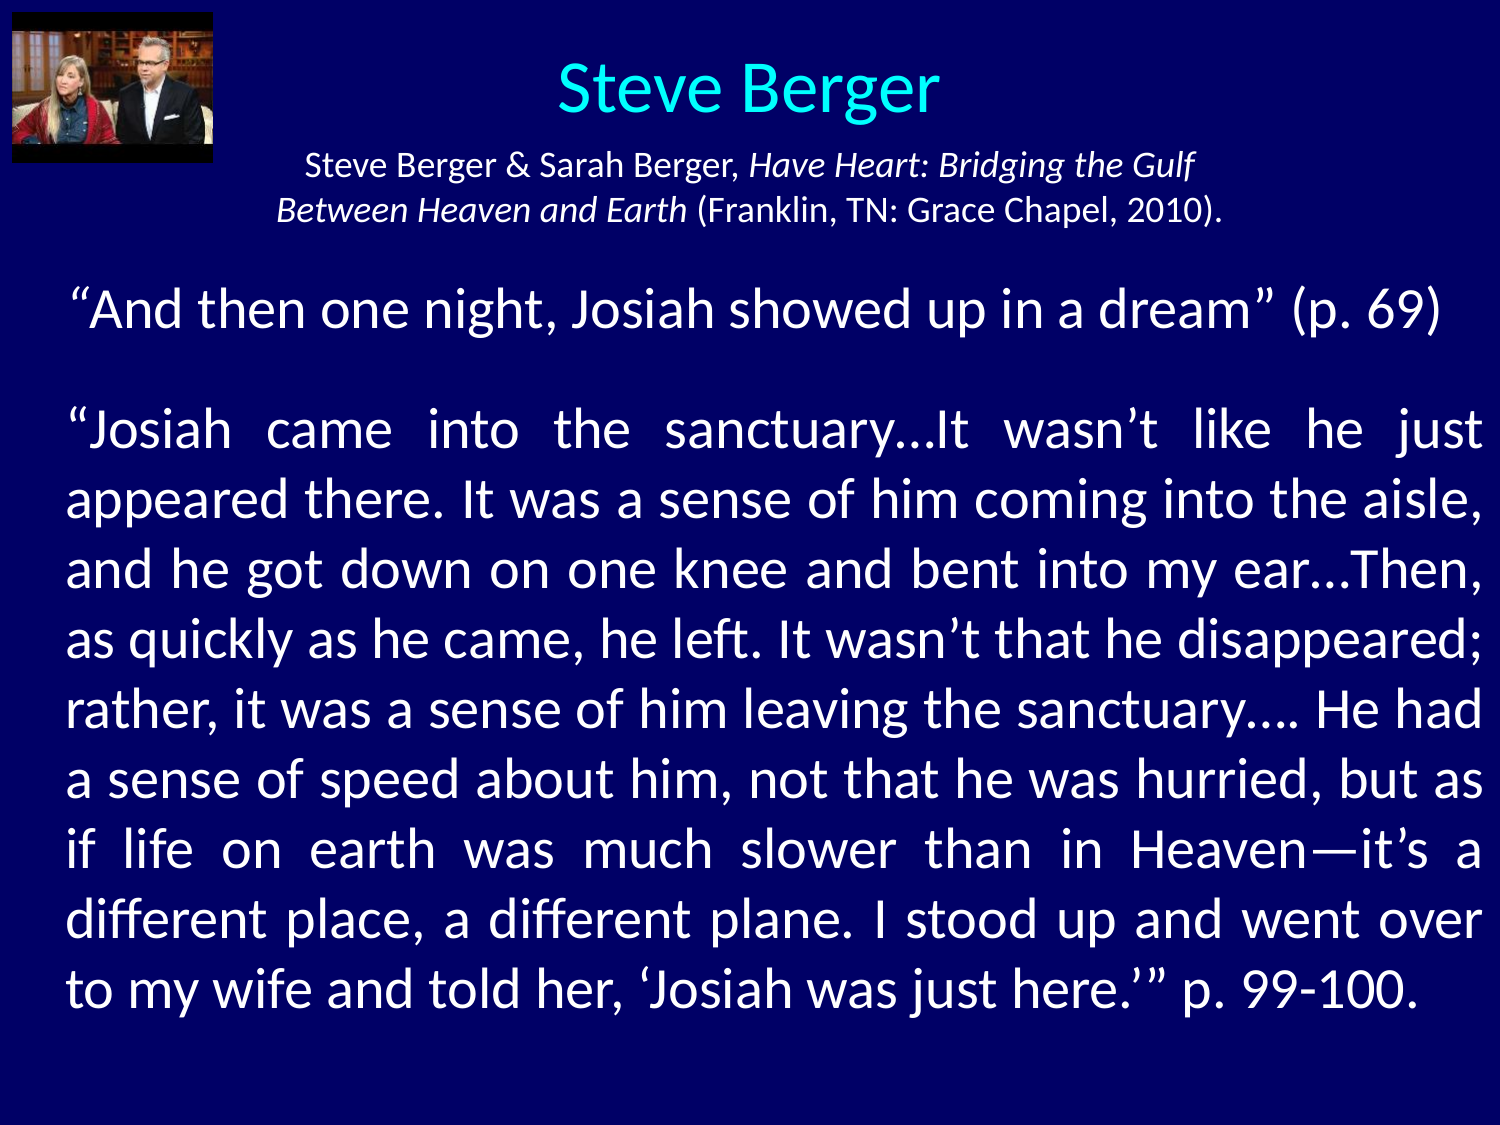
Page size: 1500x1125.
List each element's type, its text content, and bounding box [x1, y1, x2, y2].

list “And then one night, Josiah showed up in a dream” (p. 69) “Josiah came into the sanctuary…It wasn’t like he just appeared there. It was a sense of him coming into the aisle, and he got down on one knee and bent into my ear…Then, as quickly as he came, he left. It wasn’t that he disappeared; rather, it was a sense of him leaving the sanctuary…. He had a sense of speed about him, not that he was hurried, but as if life on earth was much slower than in Heaven—it’s a different place, a different plane. I stood up and went over to my wife and told her, ‘Josiah was just here.’” p. 99-100. [49, 262, 1500, 1038]
picture [12, 12, 213, 163]
text_box Steve Berger Steve Berger & Sarah Berger, Have Heart: Bridging the Gulf Between Heaven and Earth (Franklin, TN: Grace Chapel, 2010). [253, 30, 1247, 238]
